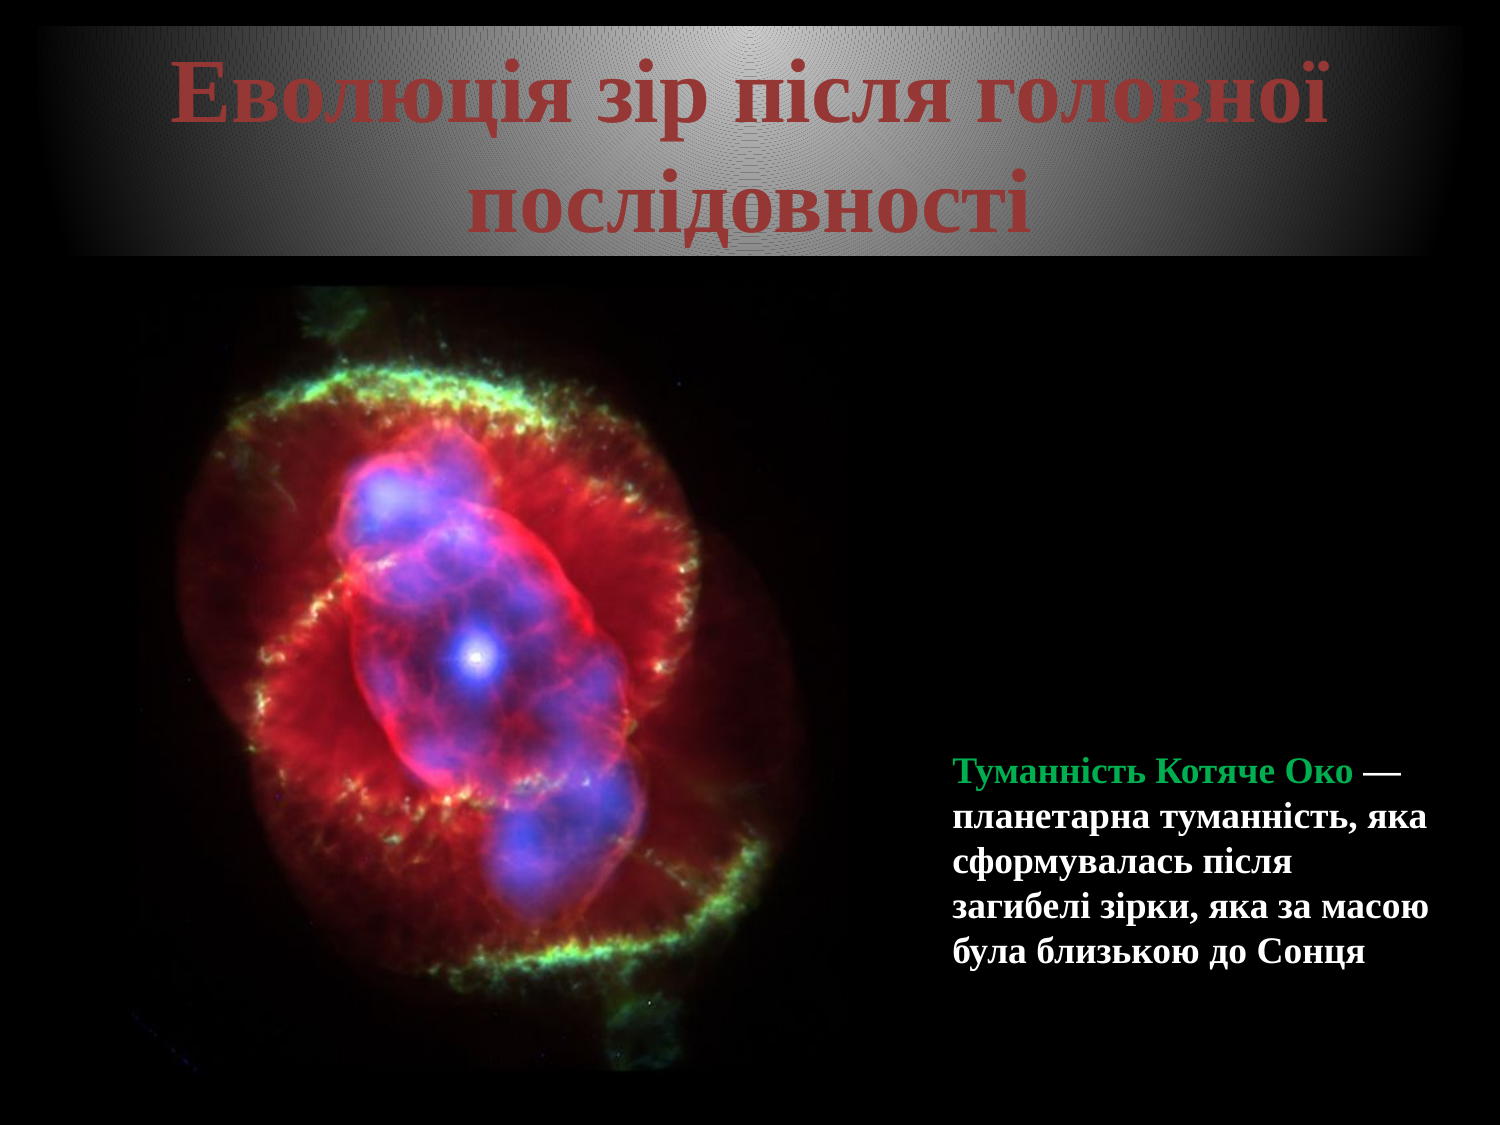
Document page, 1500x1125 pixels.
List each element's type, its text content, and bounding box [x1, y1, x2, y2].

picture [128, 280, 856, 1076]
text_box Еволюція зір після головної послідовності [33, 21, 1467, 260]
text_box Туманність Котяче Око —планетарна туманність, яка сформувалась після загибелі зірки, яка за масою була близькою до Сонця [937, 738, 1454, 978]
